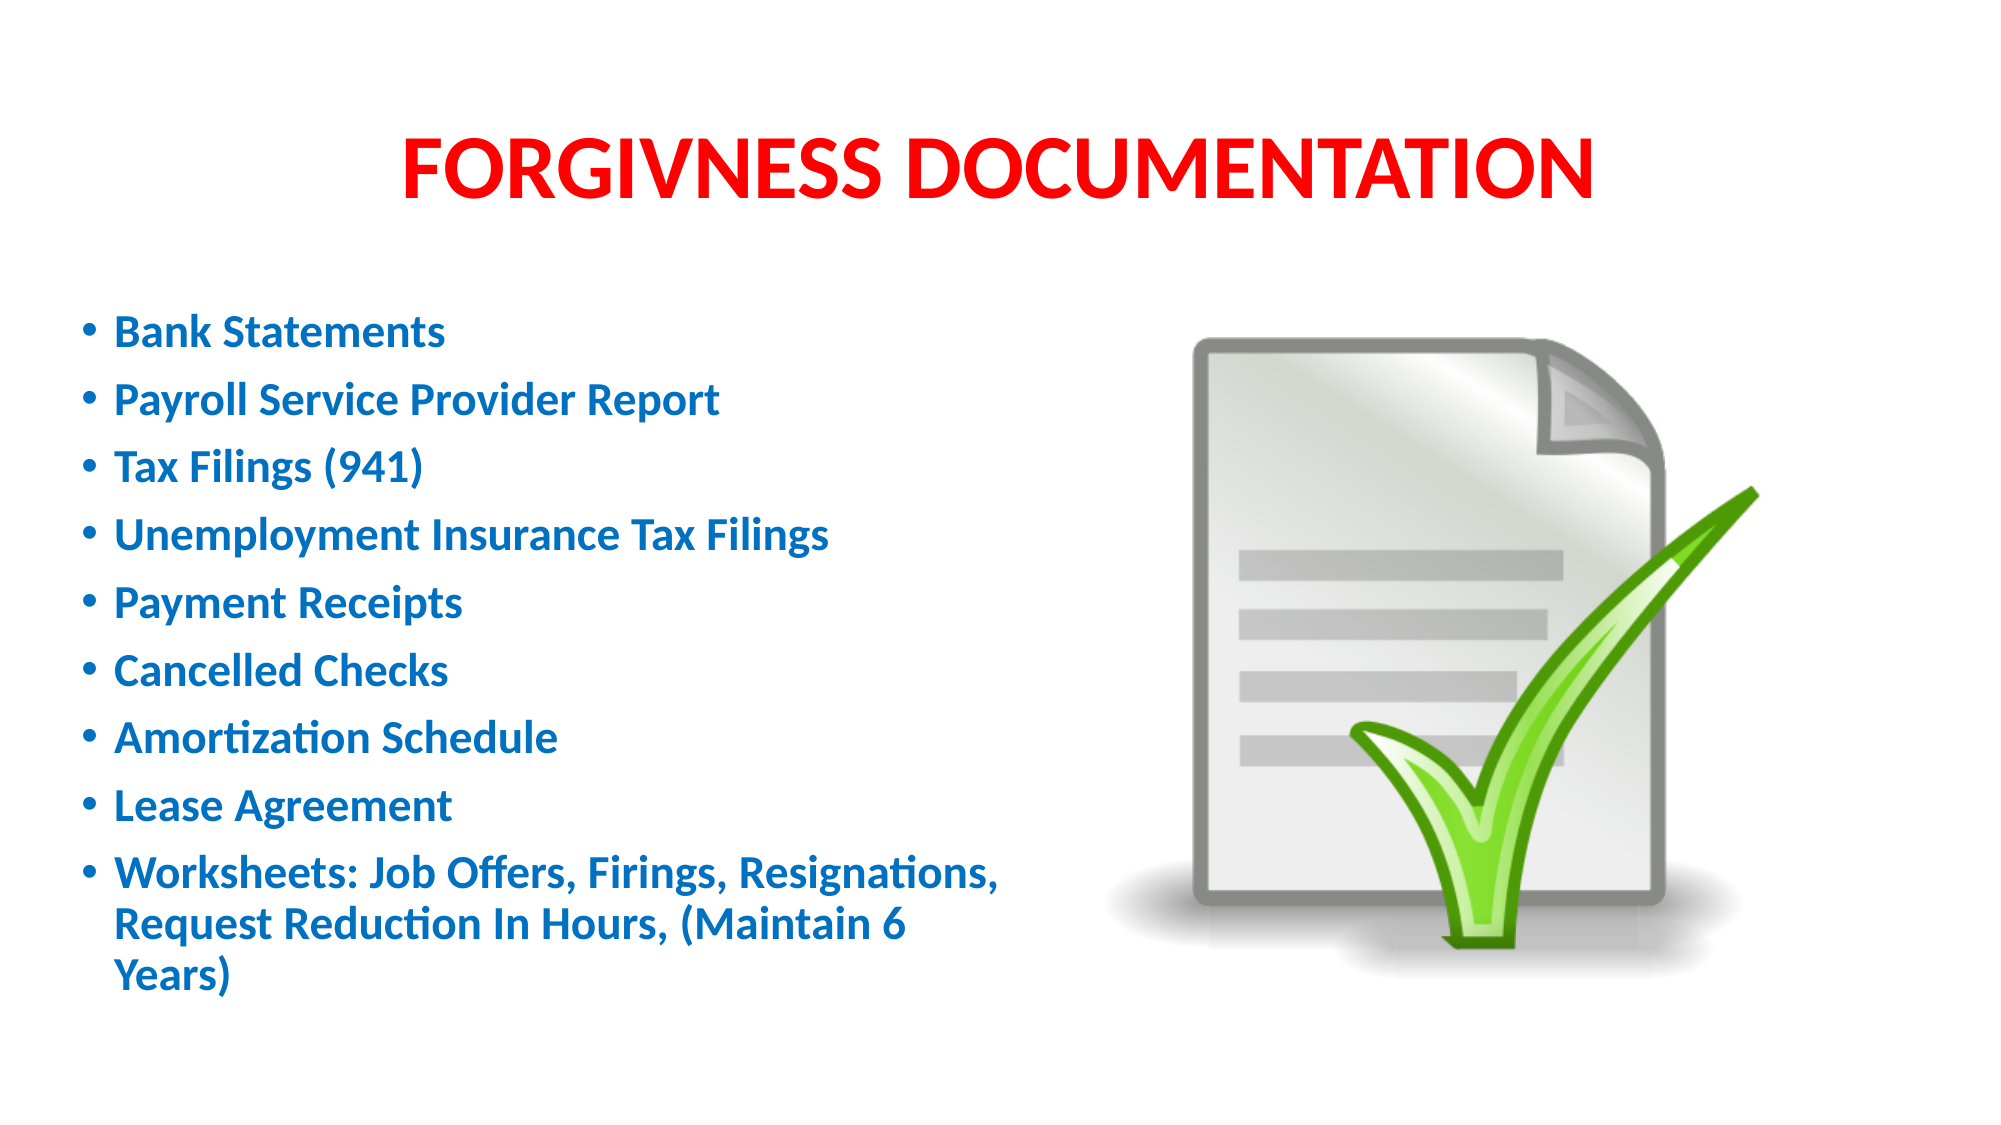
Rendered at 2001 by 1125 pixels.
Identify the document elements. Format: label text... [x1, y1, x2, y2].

title FORGIVNESS DOCUMENTATION [137, 59, 1863, 278]
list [1093, 299, 1781, 1014]
list Bank Statements Payroll Service Provider Report Tax Filings (941) Unemployment Insurance Tax Filings Payment Receipts Cancelled Checks Amortization Schedule Lease Agreement Worksheets: Job Offers, Firings, Resignations, Request Reduction In Hours, (Maintain 6 Years) [66, 299, 1031, 1014]
